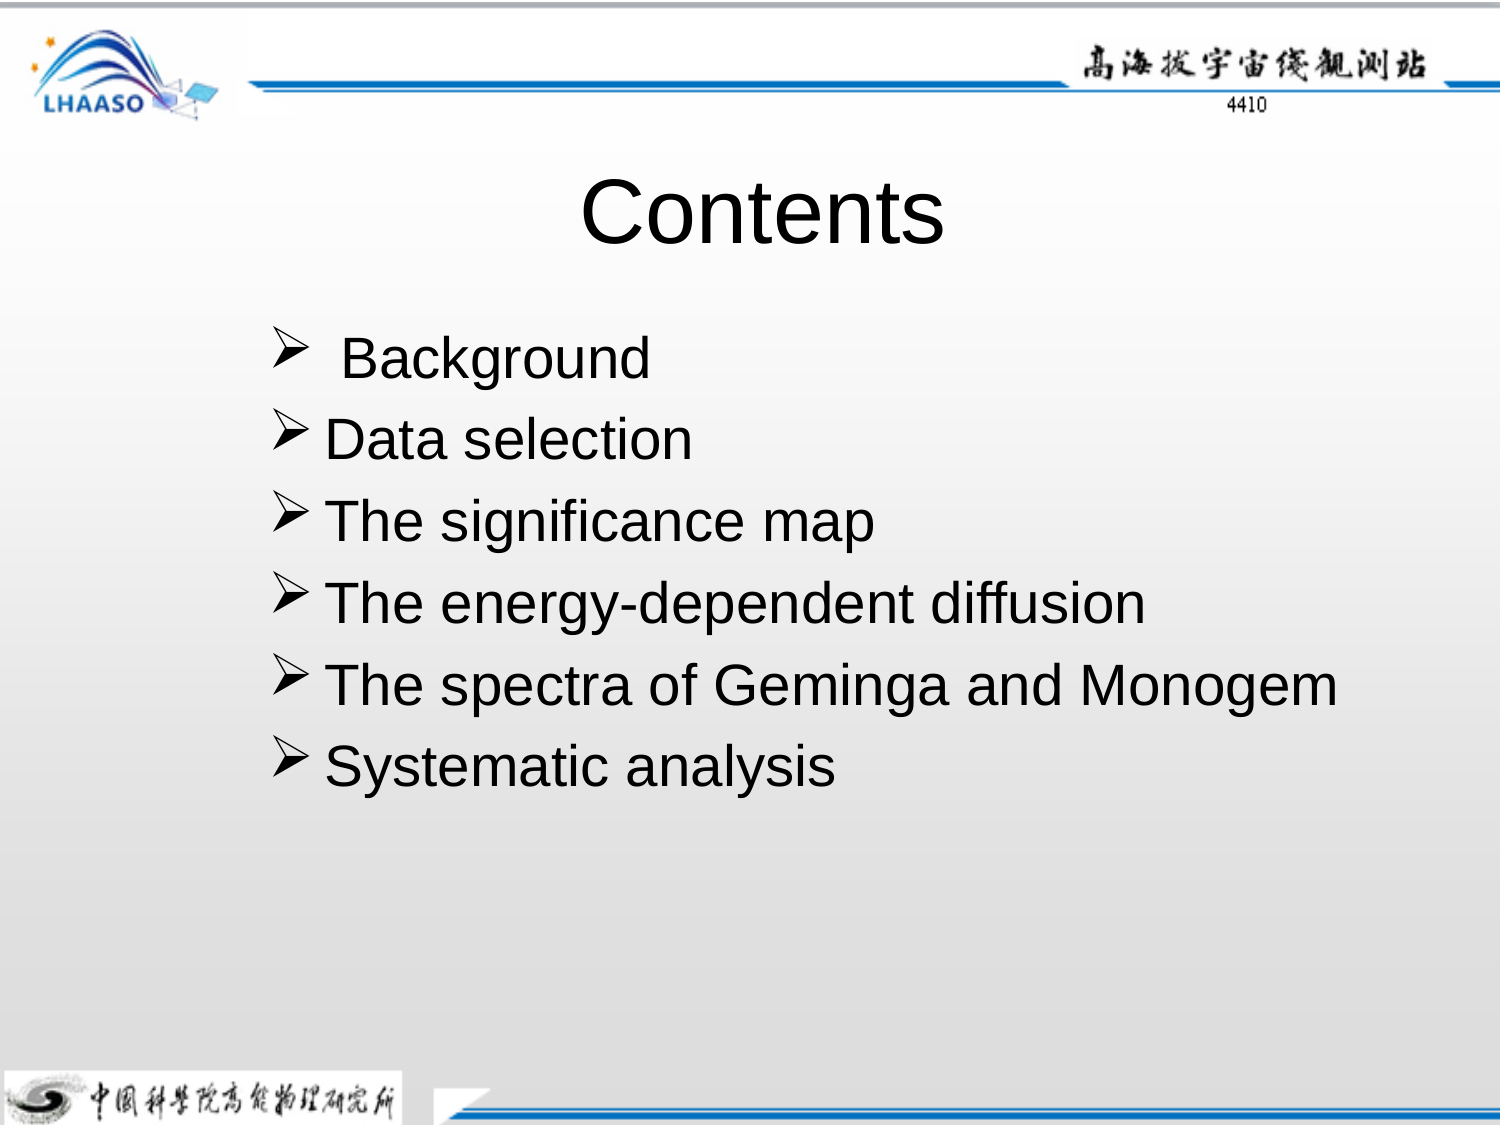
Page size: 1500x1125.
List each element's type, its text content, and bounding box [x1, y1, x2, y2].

title Contents [88, 113, 1439, 302]
list Background Data selection The significance map The energy-dependent diffusion The spectra of Geminga and Monogem Systematic analysis [253, 312, 1424, 953]
picture [0, 2, 1500, 1125]
